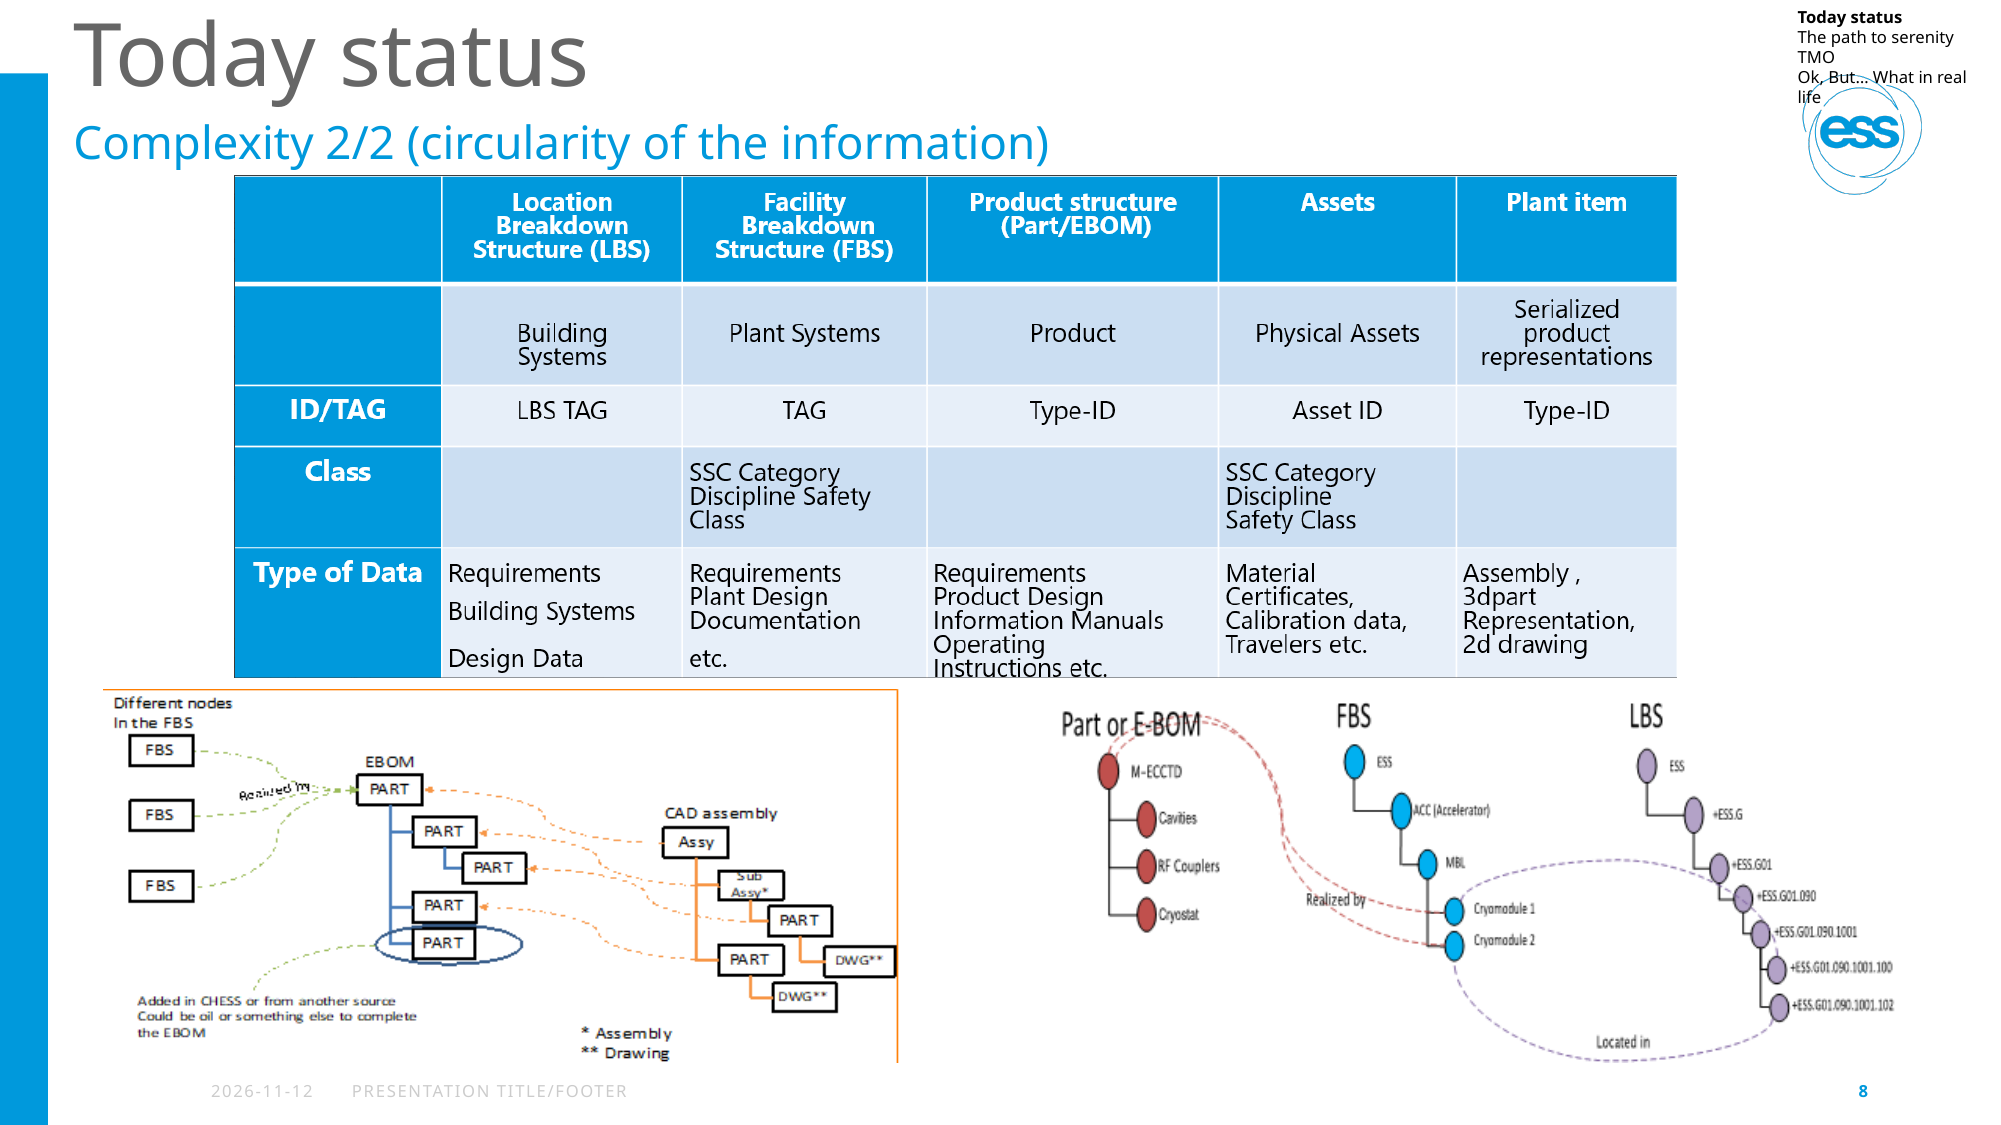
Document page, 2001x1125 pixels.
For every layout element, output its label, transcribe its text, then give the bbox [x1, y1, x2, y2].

picture [499, 246, 506, 257]
picture [616, 222, 627, 233]
picture [1101, 217, 1117, 233]
picture [580, 222, 592, 233]
picture [843, 241, 853, 257]
picture [717, 241, 729, 257]
picture [804, 246, 810, 257]
picture [1026, 222, 1036, 233]
picture [1558, 194, 1567, 210]
picture [1042, 194, 1062, 210]
picture [1071, 198, 1080, 210]
picture [292, 400, 296, 418]
picture [553, 246, 557, 257]
picture [1117, 198, 1126, 210]
picture [561, 246, 568, 257]
picture [760, 222, 767, 233]
picture [514, 222, 520, 233]
picture [475, 241, 486, 257]
picture [791, 198, 800, 210]
picture [862, 222, 873, 233]
picture [600, 198, 611, 210]
picture [343, 561, 352, 581]
picture [487, 242, 496, 257]
picture [1509, 194, 1520, 210]
picture [857, 241, 869, 257]
picture [1592, 198, 1611, 210]
picture [409, 568, 421, 581]
picture [769, 222, 780, 233]
picture [546, 246, 552, 257]
picture [368, 400, 384, 418]
picture [321, 400, 348, 421]
text_box Today status The path to serenity TMO Ok, But… What in real life [1782, 0, 2000, 115]
picture [566, 194, 574, 210]
picture [777, 198, 787, 210]
picture [766, 194, 774, 210]
picture [564, 216, 576, 233]
picture [555, 198, 563, 210]
picture [1092, 198, 1100, 210]
picture [834, 241, 839, 261]
picture [498, 217, 510, 233]
picture [523, 242, 543, 257]
picture [1012, 217, 1024, 233]
picture [744, 217, 756, 233]
picture [326, 568, 340, 581]
picture [1545, 198, 1555, 210]
picture [584, 198, 596, 210]
picture [872, 241, 883, 257]
picture [1164, 198, 1176, 210]
picture [1122, 217, 1141, 233]
picture [306, 462, 321, 480]
picture [987, 198, 994, 210]
picture [1612, 198, 1619, 210]
picture [629, 241, 641, 257]
picture [1012, 193, 1023, 210]
title Today status [58, 2, 1594, 111]
picture [834, 198, 845, 215]
picture [287, 568, 300, 587]
picture [825, 222, 839, 233]
picture [741, 246, 762, 257]
picture [788, 246, 794, 257]
list Complexity 2/2 (circularity of the information) [58, 111, 1594, 195]
picture [514, 194, 523, 210]
picture [348, 468, 358, 480]
picture [818, 194, 831, 210]
picture [541, 198, 551, 210]
picture [1072, 217, 1082, 233]
slide_number 8 [1432, 1063, 1883, 1123]
picture [1620, 198, 1625, 210]
picture [1146, 198, 1151, 210]
picture [841, 222, 858, 233]
picture [551, 216, 561, 233]
picture [783, 222, 793, 233]
picture [526, 198, 538, 210]
picture [795, 246, 800, 257]
picture [1109, 198, 1114, 210]
picture [644, 241, 649, 261]
picture [537, 222, 547, 233]
picture [509, 246, 515, 257]
picture [303, 568, 316, 581]
picture [302, 400, 318, 418]
picture [996, 198, 1009, 210]
picture [813, 246, 823, 257]
picture [234, 175, 1677, 678]
picture [1082, 194, 1089, 210]
picture [1028, 198, 1039, 210]
picture [1049, 685, 1921, 1063]
picture [516, 246, 520, 257]
picture [1530, 198, 1540, 210]
picture [810, 216, 822, 233]
picture [270, 568, 283, 587]
picture [1103, 198, 1108, 210]
picture [1129, 194, 1137, 210]
picture [1155, 198, 1162, 210]
picture [1140, 198, 1145, 210]
picture [614, 241, 626, 257]
picture [595, 222, 612, 233]
picture [360, 468, 370, 480]
picture [1583, 194, 1590, 210]
picture [103, 689, 909, 1063]
picture [363, 563, 379, 581]
picture [348, 400, 365, 418]
picture [797, 216, 807, 233]
picture [766, 242, 785, 257]
picture [601, 241, 610, 257]
picture [972, 194, 983, 210]
footer PRESENTATION TITLE/FOOTER [336, 1062, 1046, 1123]
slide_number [196, 1063, 333, 1123]
picture [1086, 217, 1098, 233]
picture [254, 563, 269, 581]
picture [1059, 217, 1069, 236]
picture [1040, 218, 1057, 233]
picture [1002, 217, 1007, 237]
picture [332, 468, 344, 480]
picture [1145, 217, 1150, 237]
picture [523, 222, 534, 233]
picture [397, 564, 406, 581]
picture [887, 241, 892, 261]
picture [591, 241, 596, 261]
picture [730, 242, 738, 257]
picture [382, 568, 394, 581]
picture [571, 246, 582, 257]
